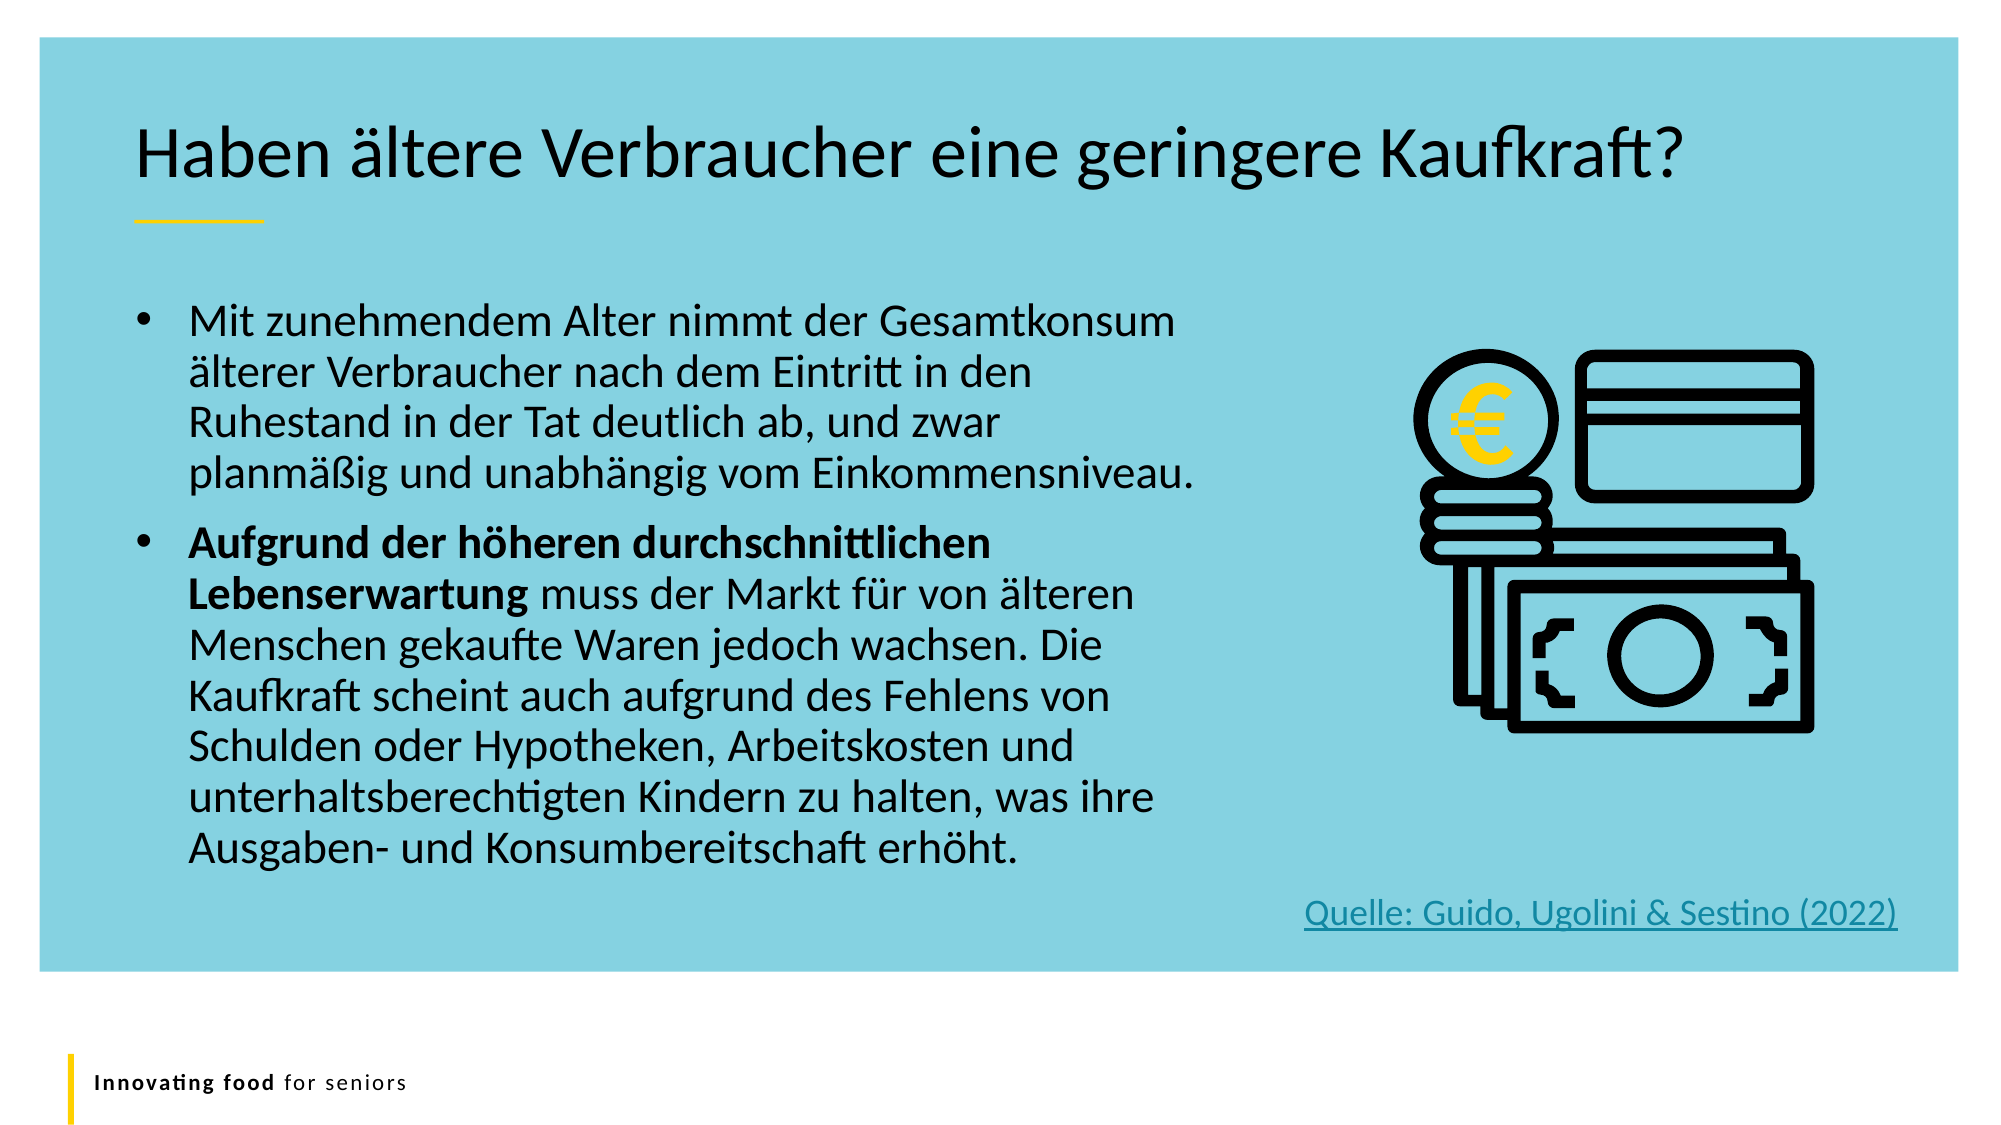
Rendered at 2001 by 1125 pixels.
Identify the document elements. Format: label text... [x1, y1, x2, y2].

list Haben ältere Verbraucher eine geringere Kaufkraft? [120, 105, 1894, 201]
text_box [1413, 348, 1815, 734]
text_box Quelle: Guido, Ugolini & Sestino (2022) [1289, 881, 2000, 941]
list Mit zunehmendem Alter nimmt der Gesamtkonsum älterer Verbraucher nach dem Eintritt in den Ruhestand in der Tat deutlich ab, und zwar planmäßig und unabhängig vom Einkommensniveau. Aufgrund der höheren durchschnittlichen Lebenserwartung muss der Markt für von älteren Menschen gekaufte Waren jedoch wachsen. Die Kaufkraft scheint auch aufgrund des Fehlens von Schulden oder Hypotheken, Arbeitskosten und unterhaltsberechtigten Kindern zu halten, was ihre Ausgaben- und Konsumbereitschaft erhöht. [120, 288, 1229, 923]
